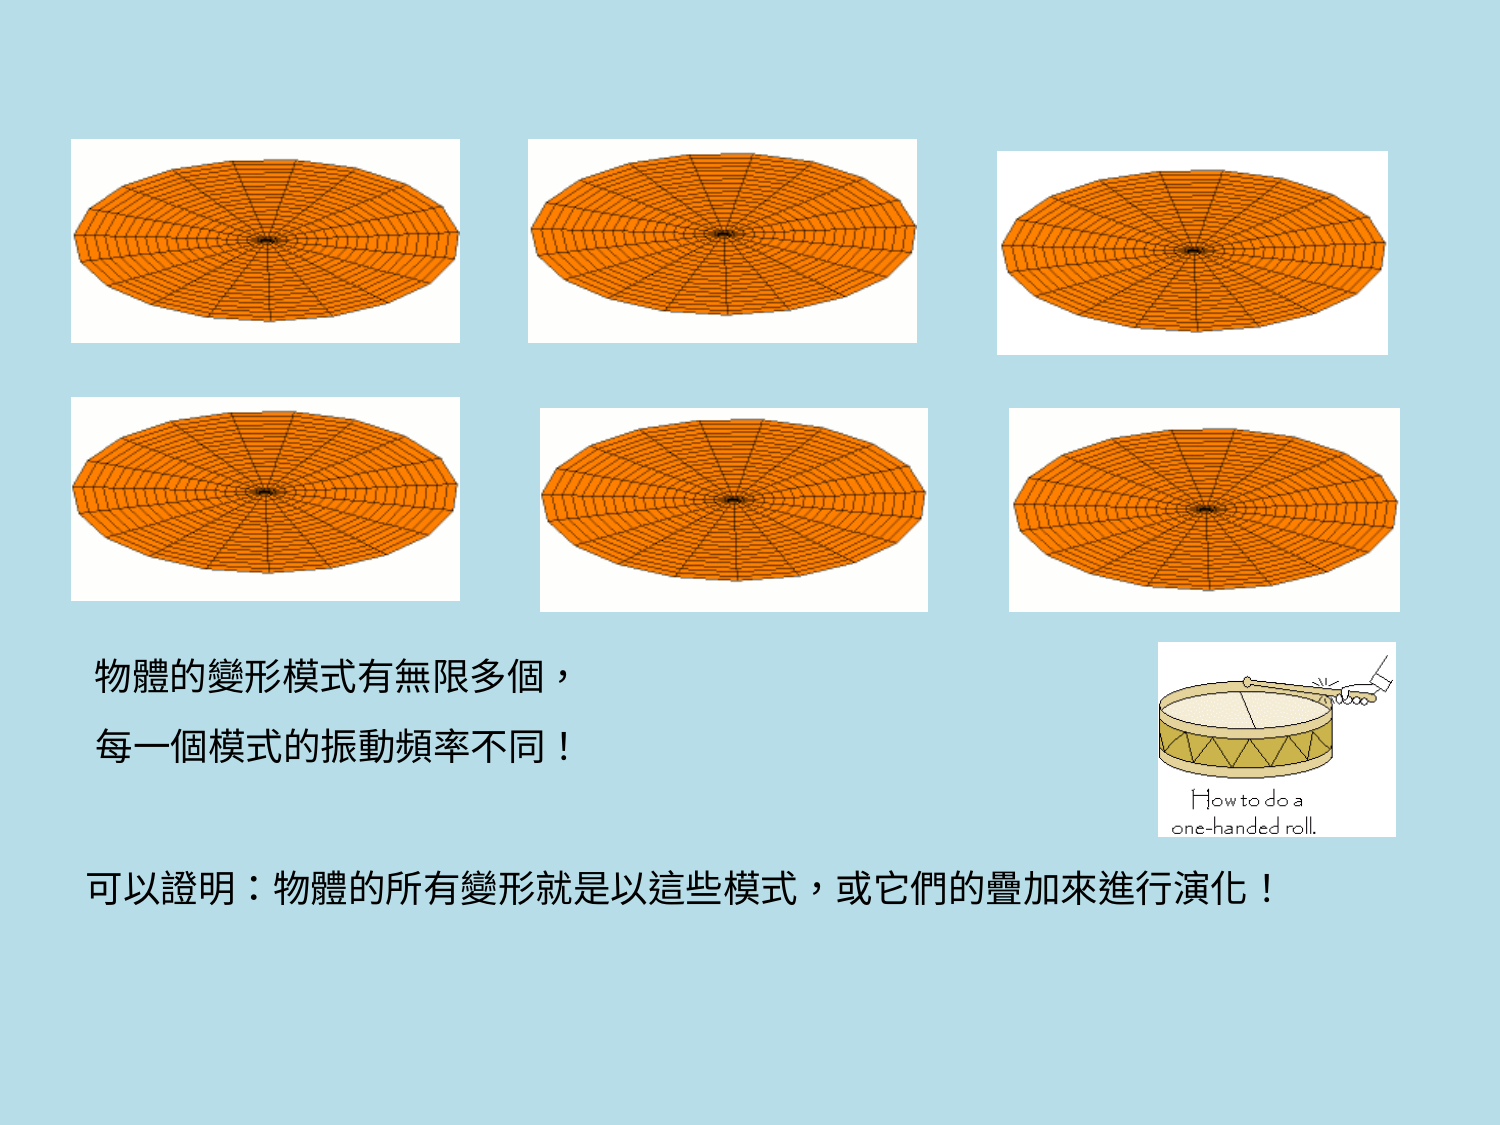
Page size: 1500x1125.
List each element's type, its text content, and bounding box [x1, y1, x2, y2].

picture [540, 408, 929, 613]
picture [71, 139, 460, 343]
picture [71, 396, 460, 601]
picture [1157, 642, 1396, 837]
picture [528, 139, 917, 343]
text_box 每一個模式的振動頻率不同！ [80, 715, 1152, 776]
picture [1008, 408, 1400, 613]
text_box 可以證明：物體的所有變形就是以這些模式，或它們的疊加來進行演化！ [71, 857, 1337, 918]
picture [997, 150, 1389, 355]
text_box 物體的變形模式有無限多個， [80, 645, 1132, 705]
